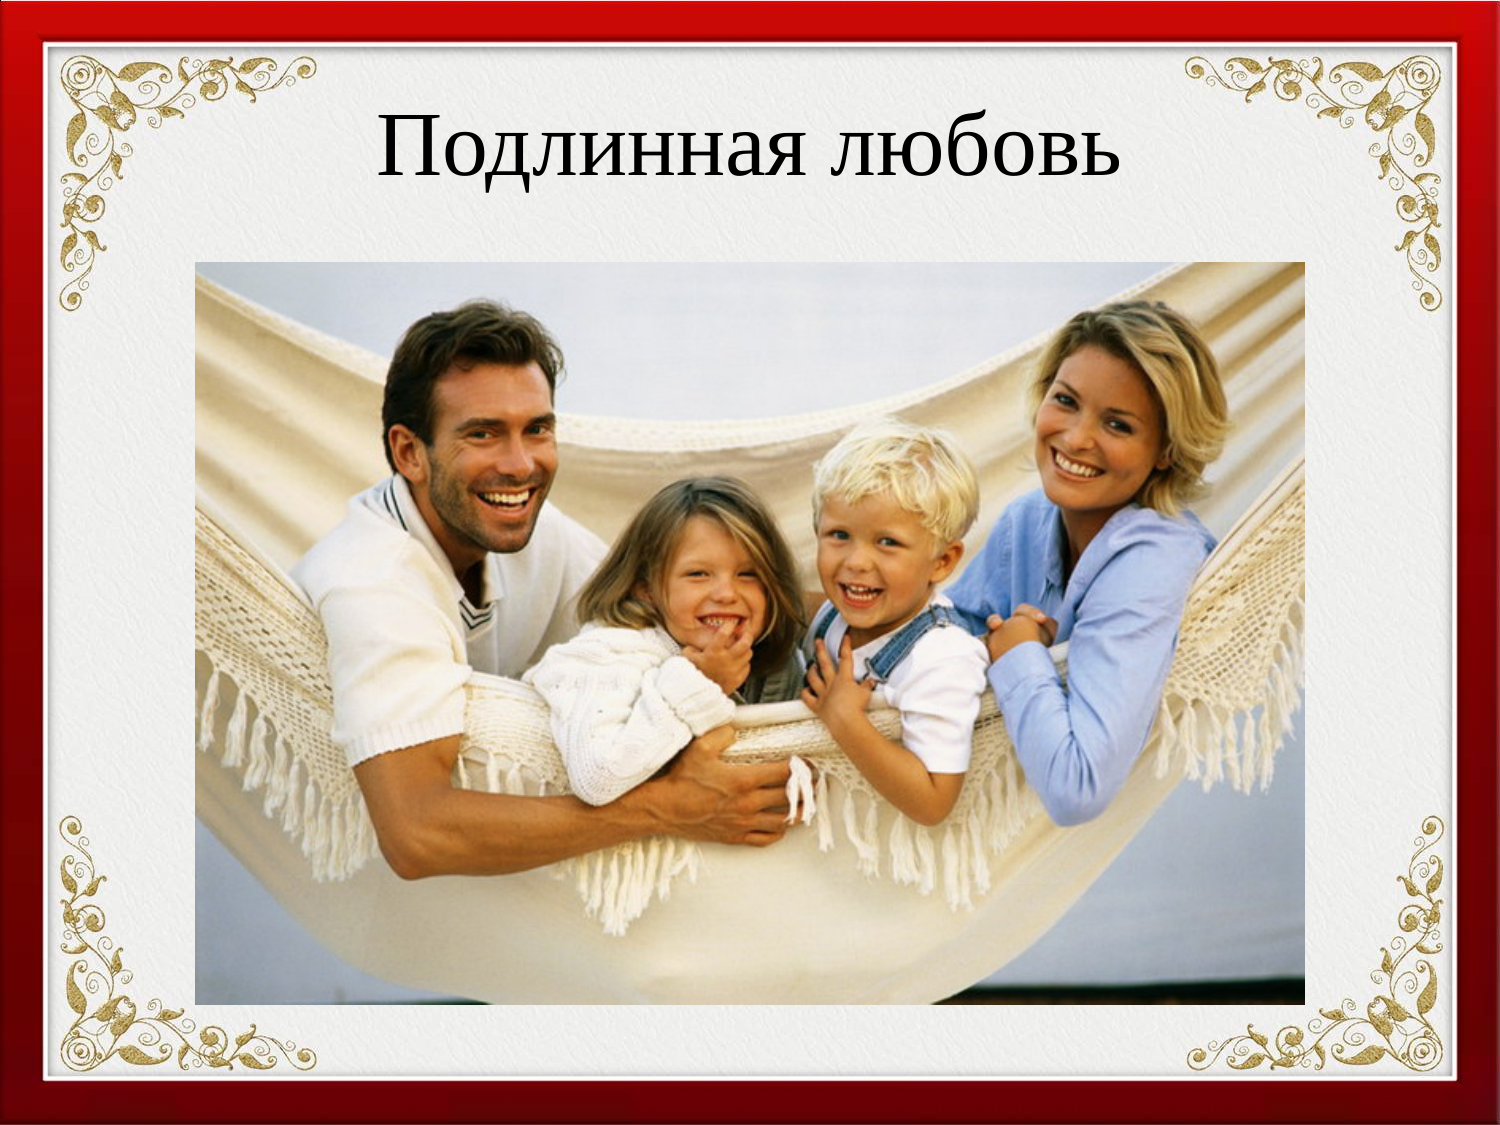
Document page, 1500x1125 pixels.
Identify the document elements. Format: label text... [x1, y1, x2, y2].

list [195, 262, 1305, 1006]
picture [0, 0, 1500, 1125]
title Подлинная любовь [74, 44, 1426, 233]
